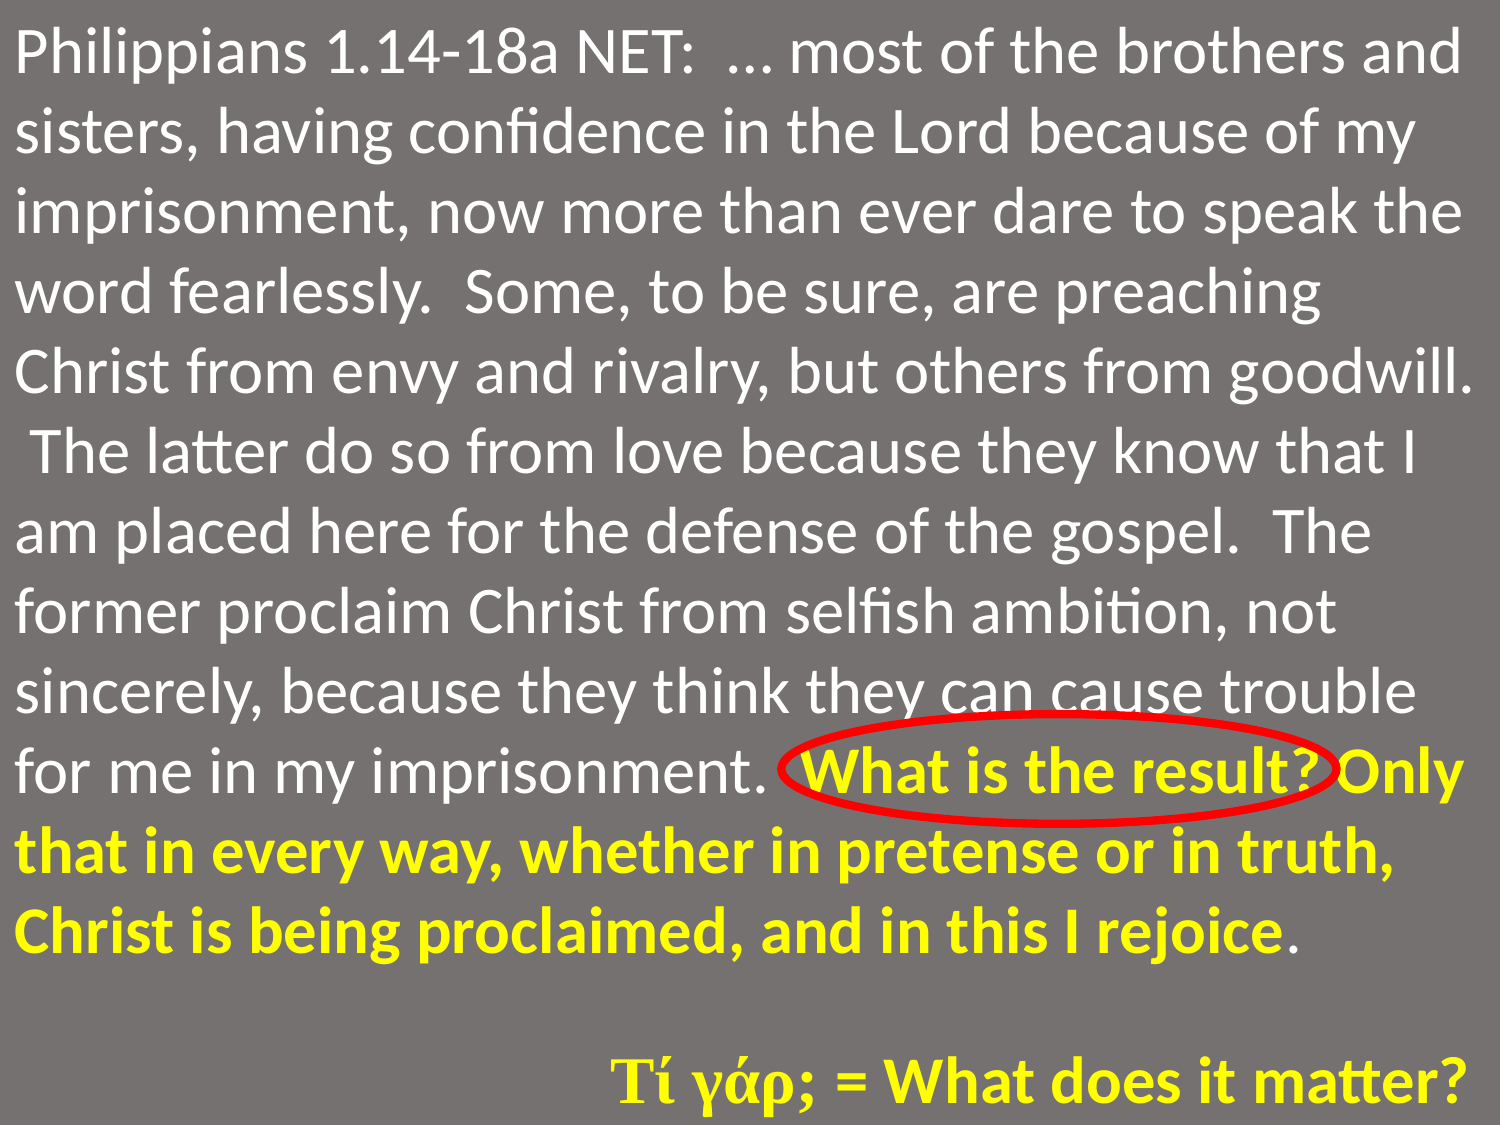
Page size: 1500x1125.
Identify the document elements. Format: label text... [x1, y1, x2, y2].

text_box Philippians 1.14-18a NET: … most of the brothers and sisters, having confidence in the Lord because of my imprisonment, now more than ever dare to speak the word fearlessly. Some, to be sure, are preaching Christ from envy and rivalry, but others from goodwill. The latter do so from love because they know that I am placed here for the defense of the gospel. The former proclaim Christ from selfish ambition, not sincerely, because they think they can cause trouble for me in my imprisonment. What is the result? Only that in every way, whether in pretense or in truth, Christ is being proclaimed, and in this I rejoice. Τί γάρ; = What does it matter? [0, 0, 1500, 1125]
text_box [780, 713, 1338, 825]
